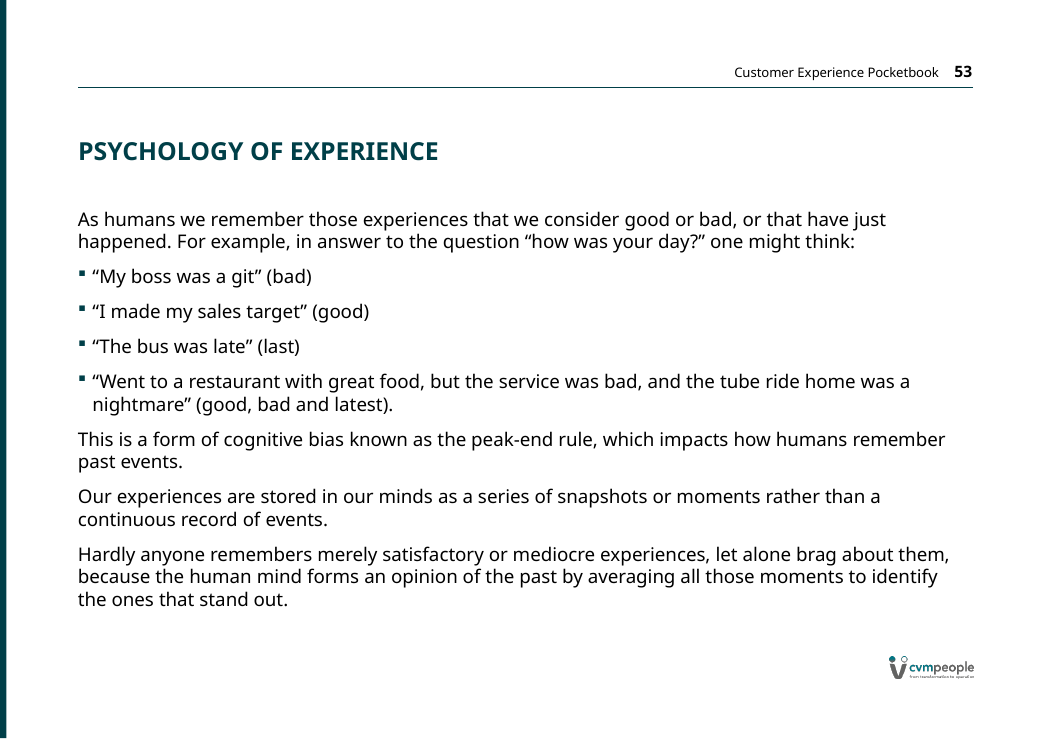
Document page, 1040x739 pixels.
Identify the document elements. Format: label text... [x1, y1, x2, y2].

picture [889, 656, 974, 679]
text_box 53 [931, 54, 982, 91]
text_box As humans we remember those experiences that we consider good or bad, or that have just happened. For example, in answer to the question “how was your day?” one might think: “My boss was a git” (bad) “I made my sales target” (good) “The bus was late” (last) “Went to a restaurant with great food, but the service was bad, and the tube ride home was a nightmare” (good, bad and latest). This is a form of cognitive bias known as the peak-end rule, which impacts how humans remember past events. Our experiences are stored in our minds as a series of snapshots or moments rather than a continuous record of events. Hardly anyone remembers merely satisfactory or mediocre experiences, let alone brag about them, because the human mind forms an opinion of the past by averaging all those moments to identify the ones that stand out. [78, 199, 982, 616]
text_box [0, 0, 8, 739]
text_box PSYCHOLOGY OF EXPERIENCE [78, 129, 738, 176]
text_box Customer Experience Pocketbook [545, 57, 931, 87]
